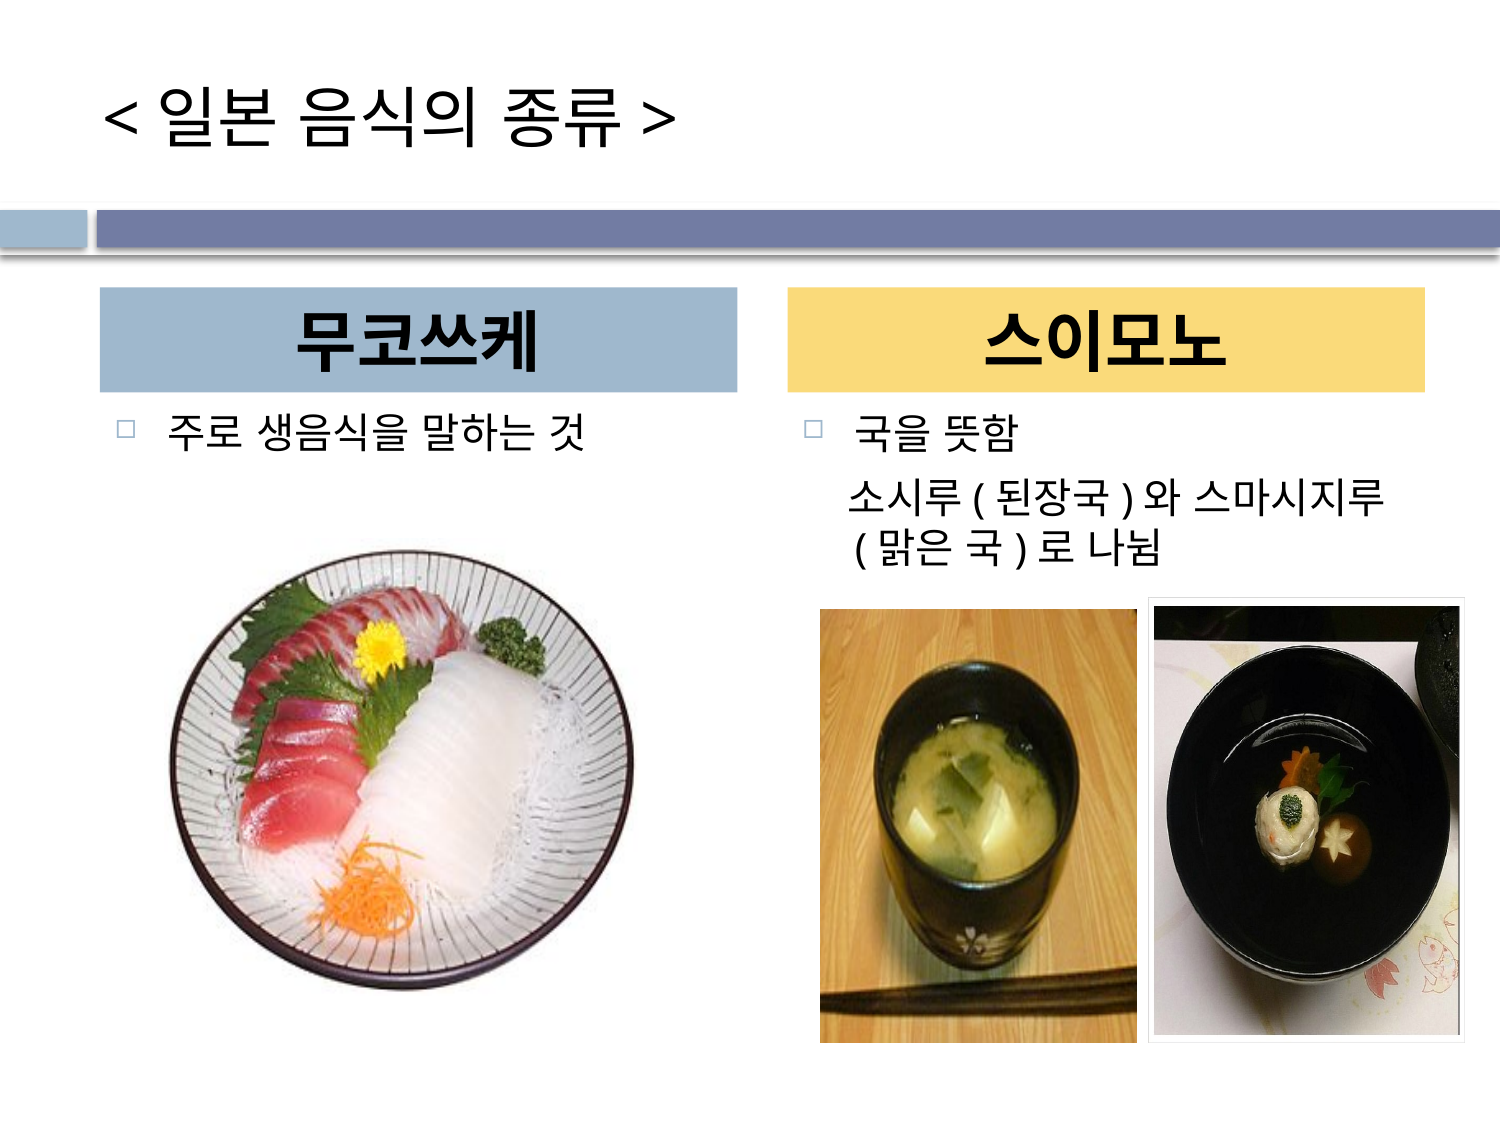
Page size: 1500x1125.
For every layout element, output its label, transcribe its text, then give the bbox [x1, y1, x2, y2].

list 주로 생음식을 말하는 것 [99, 399, 738, 988]
picture [163, 538, 657, 997]
list 스이모노 [787, 287, 1425, 393]
title <일본 음식의 종류> [87, 44, 1425, 188]
list 국을 뜻함 소시루(된장국)와 스마시지루(맑은 국)로 나뉨 [787, 399, 1425, 988]
picture [819, 609, 1137, 1044]
picture [1148, 597, 1466, 1044]
list 무코쓰케 [99, 287, 738, 393]
